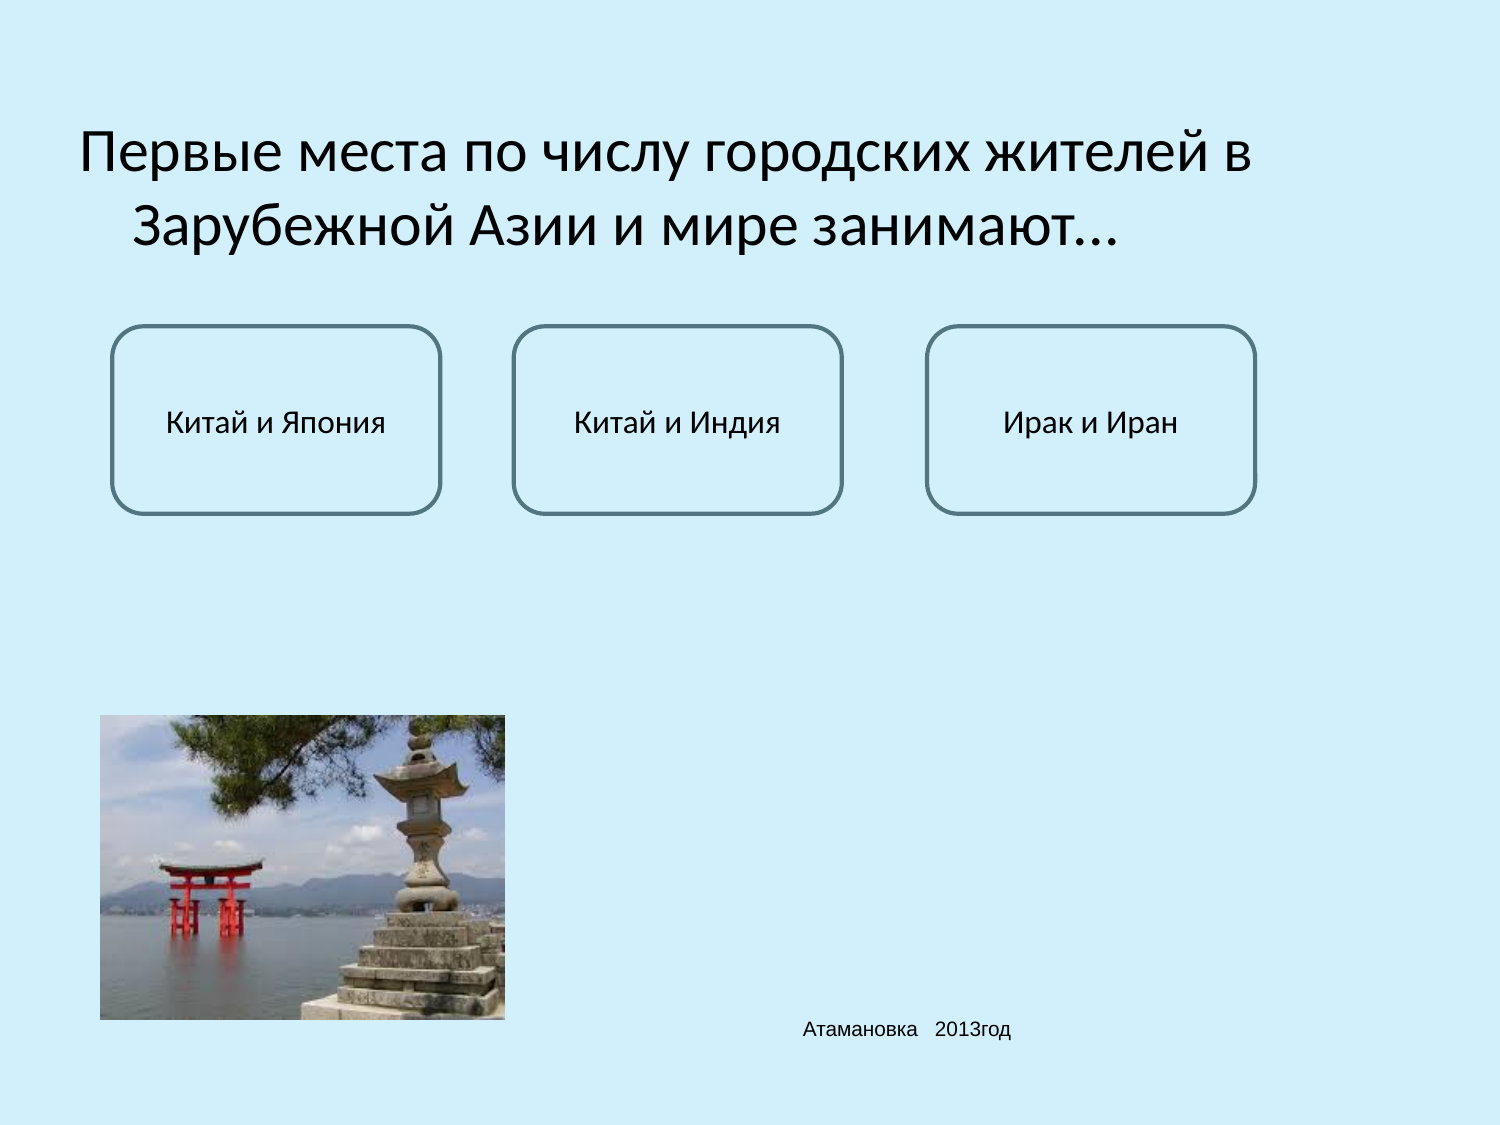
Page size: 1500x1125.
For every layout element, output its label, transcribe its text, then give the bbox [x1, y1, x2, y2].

text_box Ирак и Иран [924, 324, 1258, 516]
text_box Атамановка 2013год [430, 987, 1384, 1048]
text_box Китай и Япония [110, 324, 443, 516]
list Первые места по числу городских жителей в Зарубежной Азии и мире занимают... [64, 101, 1442, 266]
text_box Китай и Индия [511, 324, 844, 516]
picture [100, 715, 506, 1020]
